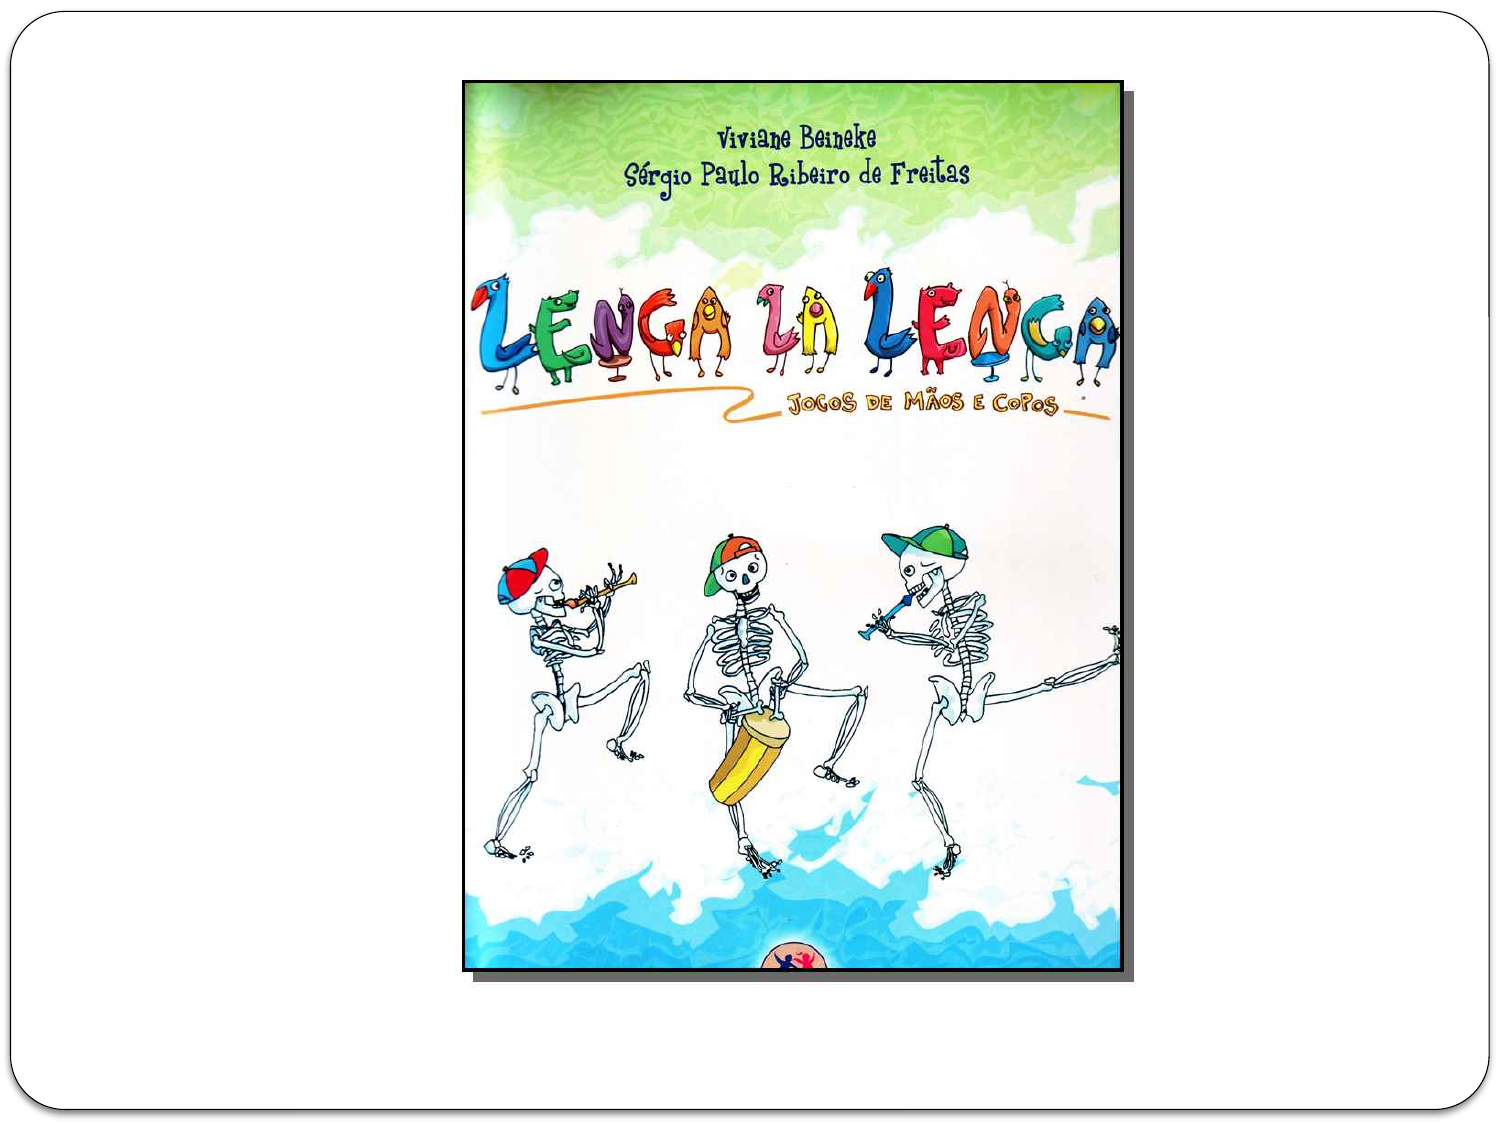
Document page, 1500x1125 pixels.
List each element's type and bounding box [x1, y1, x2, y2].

picture [454, 72, 1140, 988]
